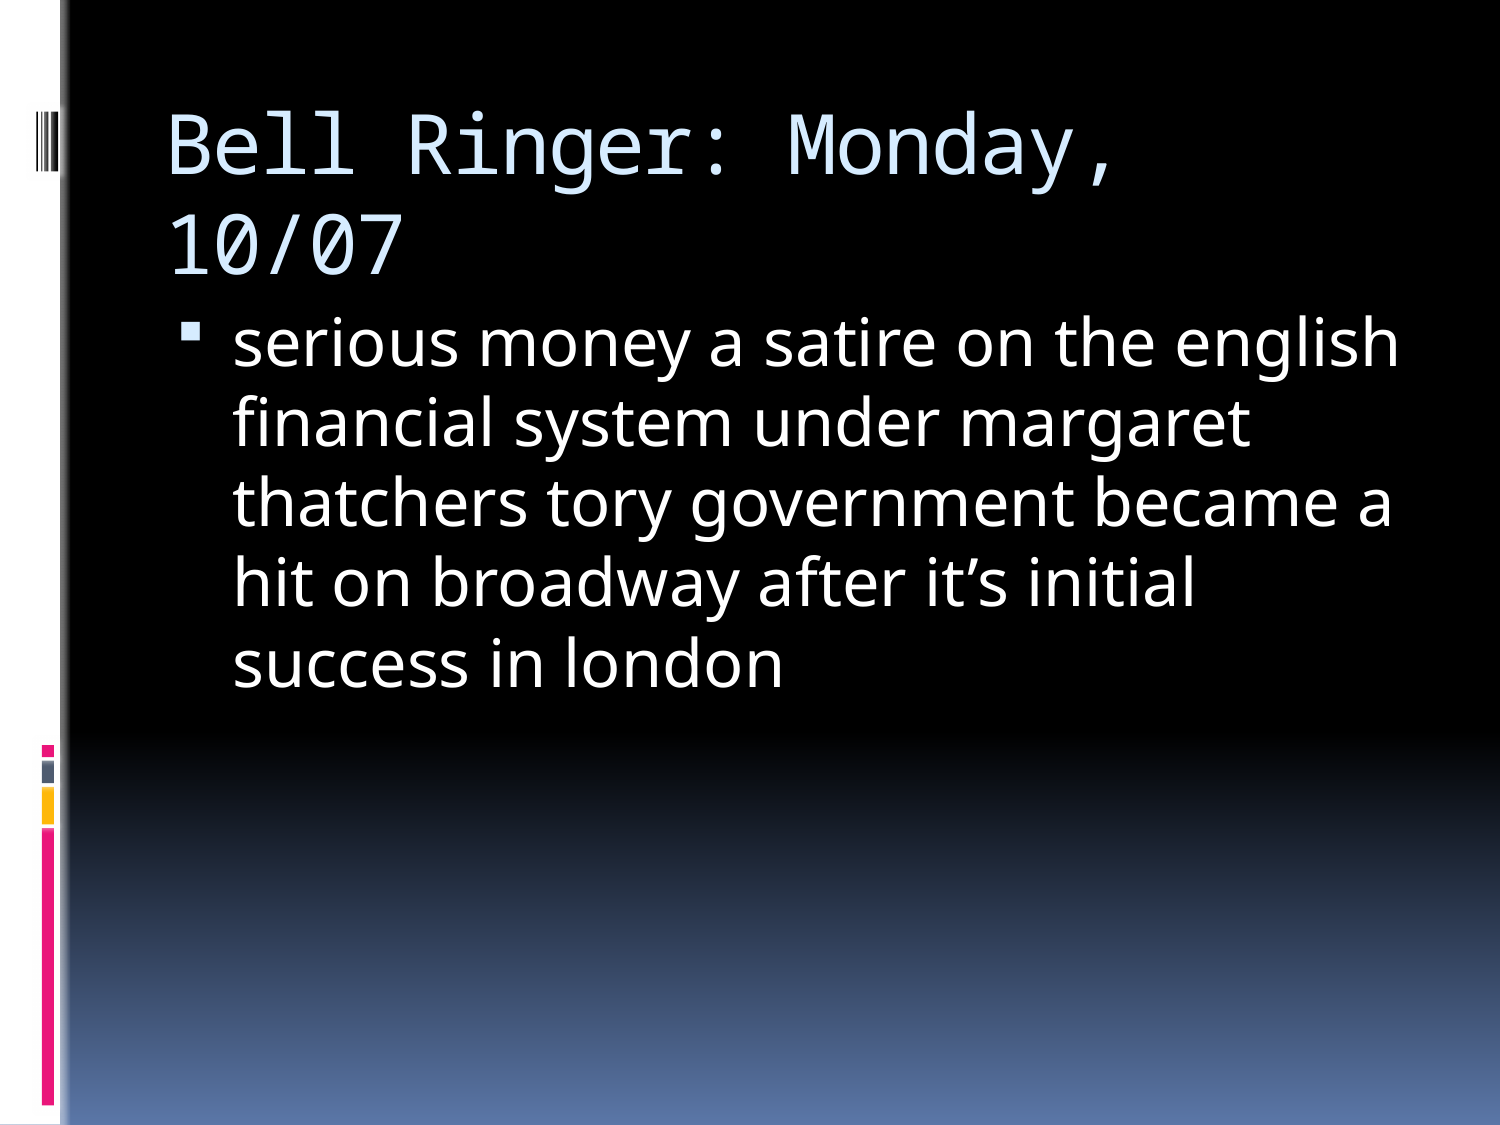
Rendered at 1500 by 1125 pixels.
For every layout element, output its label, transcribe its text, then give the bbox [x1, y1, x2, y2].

list serious money a satire on the english financial system under margaret thatchers tory government became a hit on broadway after it’s initial success in london [150, 292, 1425, 1043]
title Bell Ringer: Monday, 10/07 [150, 83, 1425, 234]
